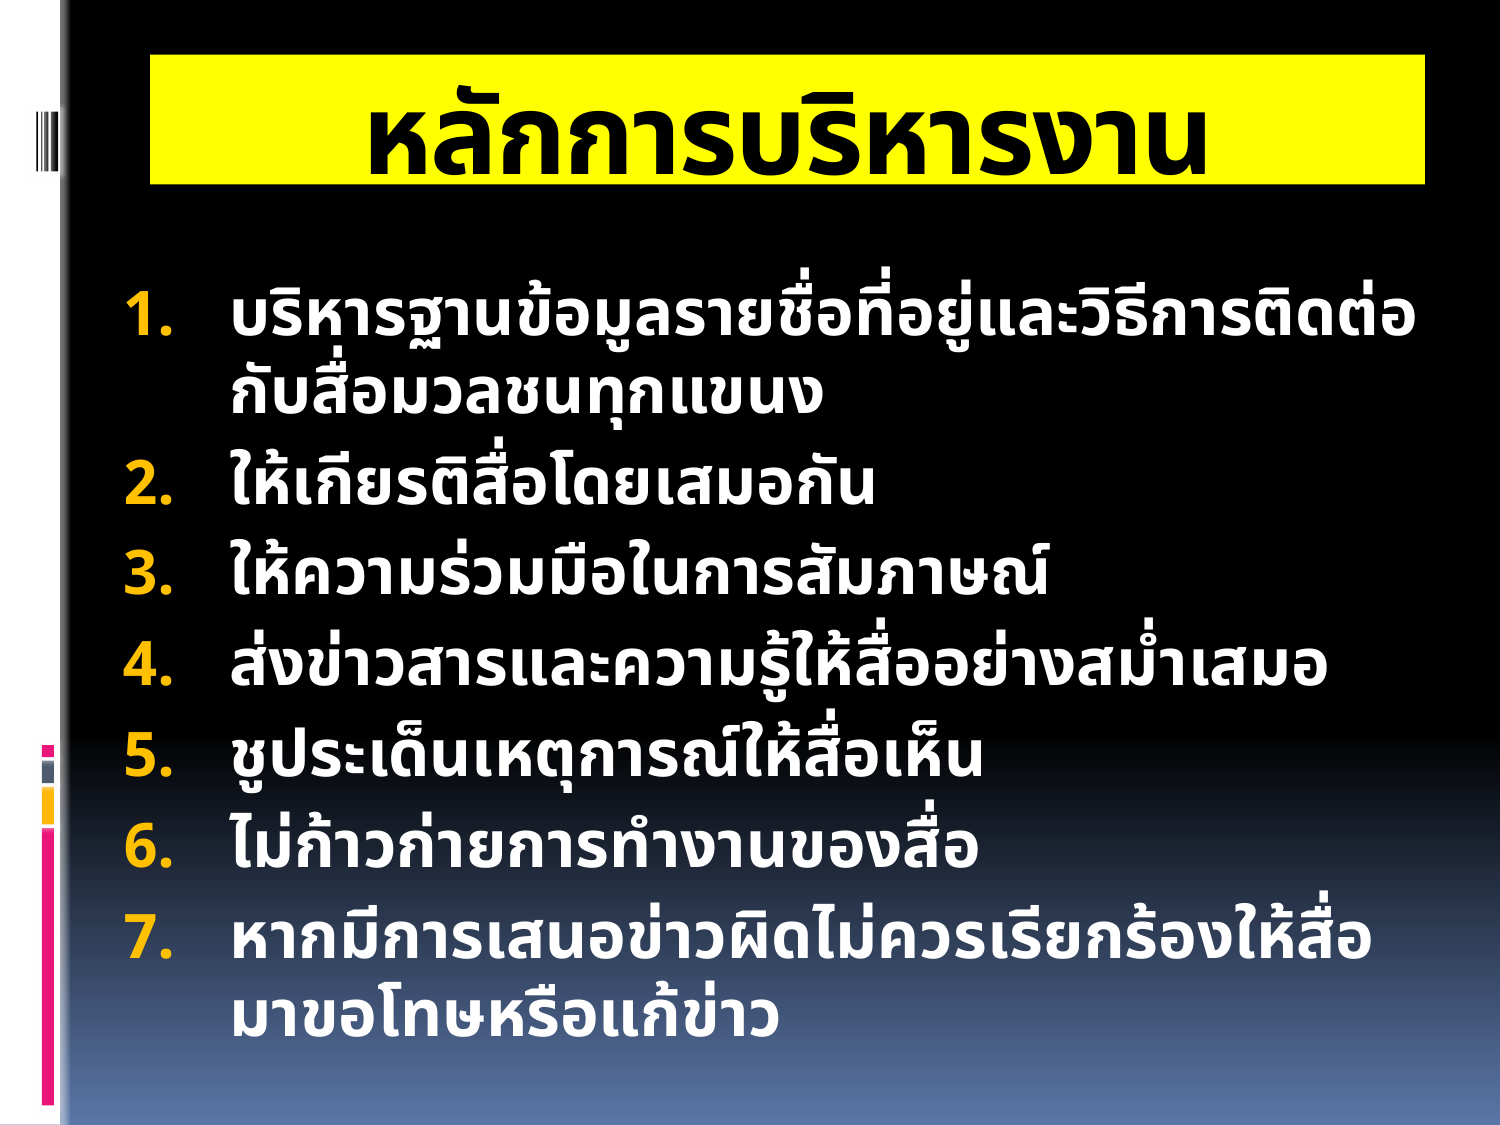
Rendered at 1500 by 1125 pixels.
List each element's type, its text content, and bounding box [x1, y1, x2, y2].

title หลักการบริหารงานสื่อมวลชนสัมพันธ์ [150, 54, 1425, 185]
list บริหารฐานข้อมูลรายชื่อที่อยู่และวิธีการติดต่อกับสื่อมวลชนทุกแขนง ให้เกียรติสื่อโดยเสมอกัน ให้ความร่วมมือในการสัมภาษณ์ ส่งข่าวสารและความรู้ให้สื่ออย่างสม่ำเสมอ ชูประเด็นเหตุการณ์ให้สื่อเห็น ไม่ก้าวก่ายการทำงานของสื่อ หากมีการเสนอข่าวผิดไม่ควรเรียกร้องให้สื่อมาขอโทษหรือแก้ข่าว [108, 262, 1459, 1059]
